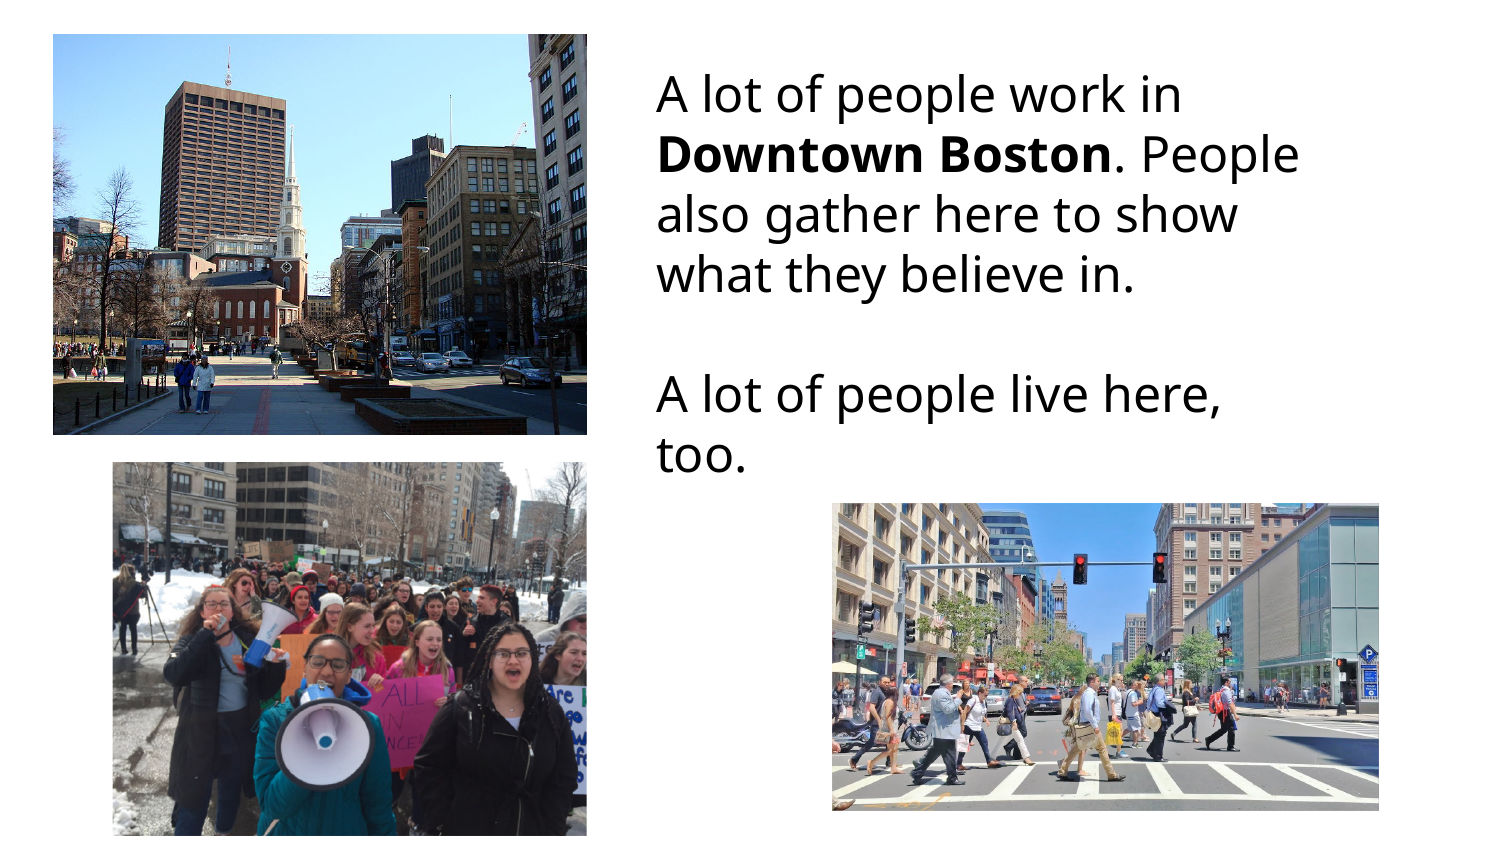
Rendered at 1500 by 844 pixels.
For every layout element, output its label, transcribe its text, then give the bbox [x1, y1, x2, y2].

picture [832, 503, 1379, 811]
picture [112, 462, 587, 837]
picture [53, 34, 587, 435]
text_box A lot of people work in Downtown Boston. People also gather here to show what they believe in. A lot of people live here, too. [641, 47, 1339, 463]
